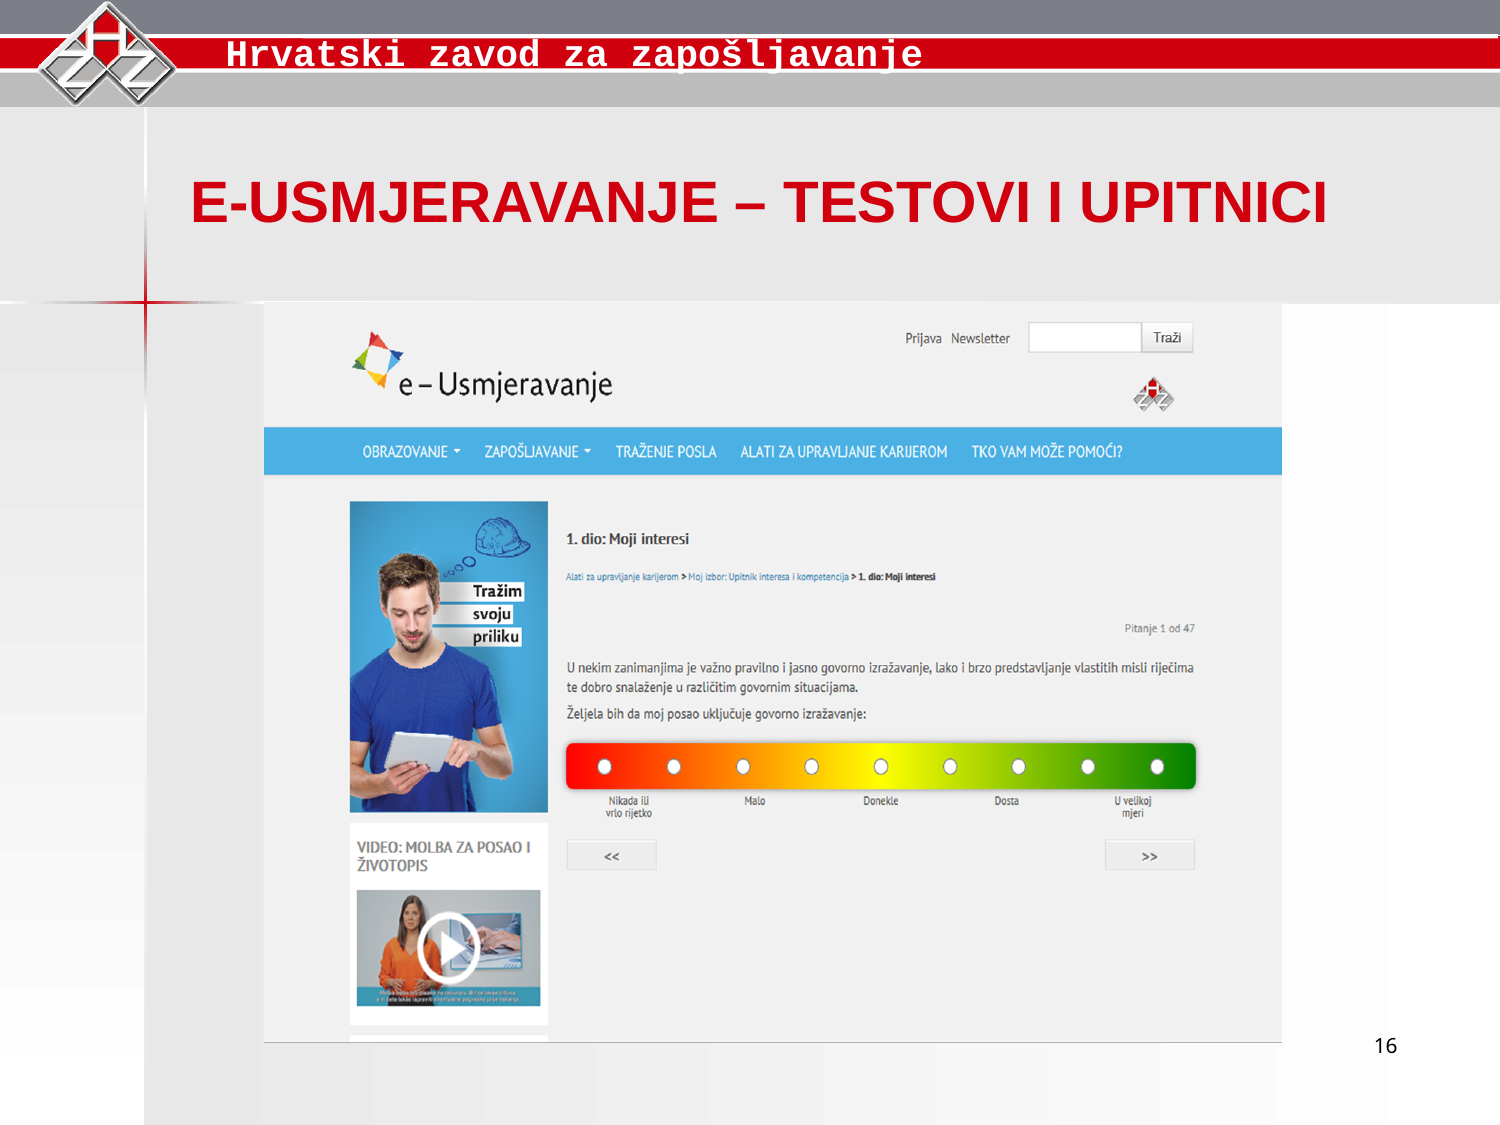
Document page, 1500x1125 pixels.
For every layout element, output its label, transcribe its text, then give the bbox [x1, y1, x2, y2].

slide_number 16 [1099, 1024, 1413, 1101]
picture [36, 0, 177, 107]
picture [264, 302, 1282, 1043]
list E-USMJERAVANJE – TESTOVI I UPITNICI [175, 128, 1414, 270]
